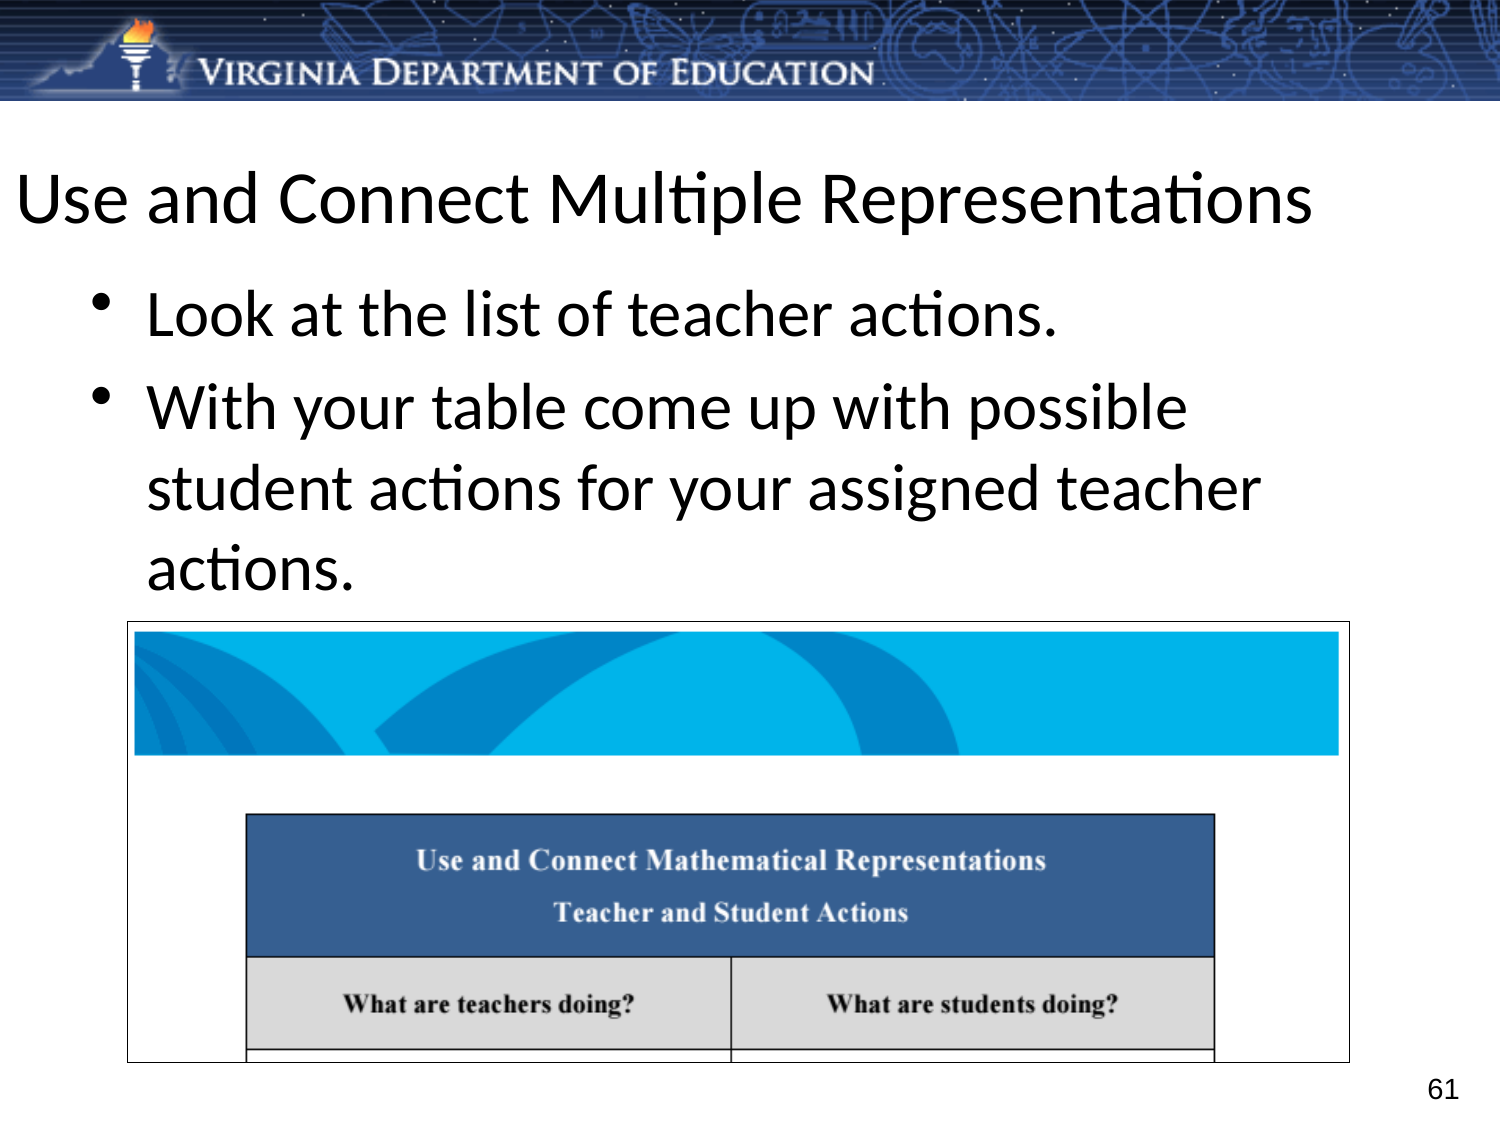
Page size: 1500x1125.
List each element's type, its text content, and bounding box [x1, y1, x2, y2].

list Look at the list of teacher actions. With your table come up with possible student actions for your assigned teacher actions. [74, 262, 1426, 1006]
picture [0, 0, 1500, 101]
title Use and Connect Multiple Representations [0, 99, 1351, 288]
picture [127, 621, 1351, 1063]
slide_number 61 [1124, 1062, 1476, 1125]
